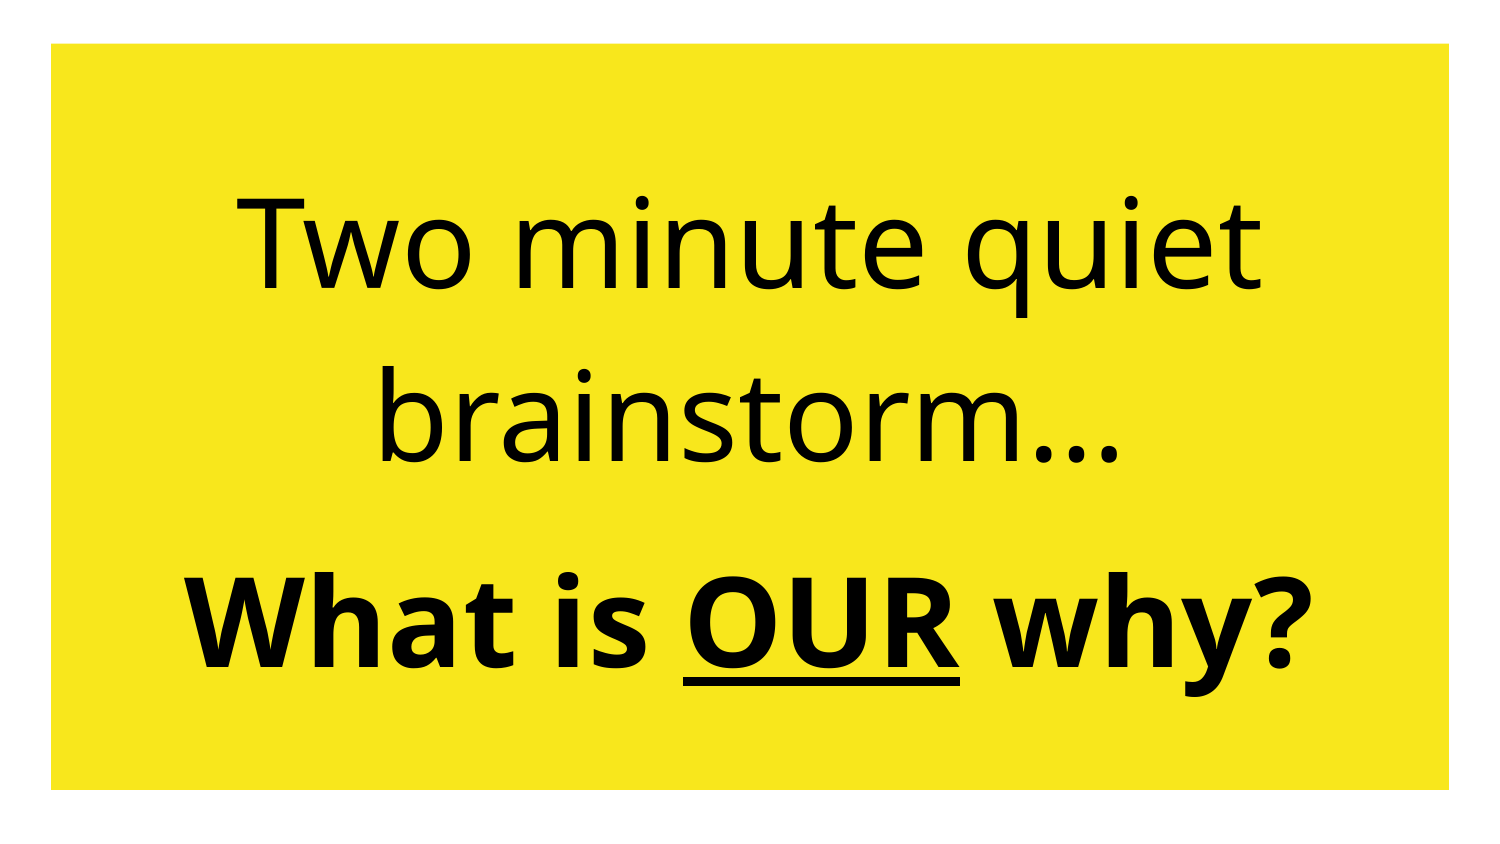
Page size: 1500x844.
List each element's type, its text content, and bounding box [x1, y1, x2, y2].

list Two minute quiet brainstorm… What is OUR why? [51, 43, 1449, 790]
